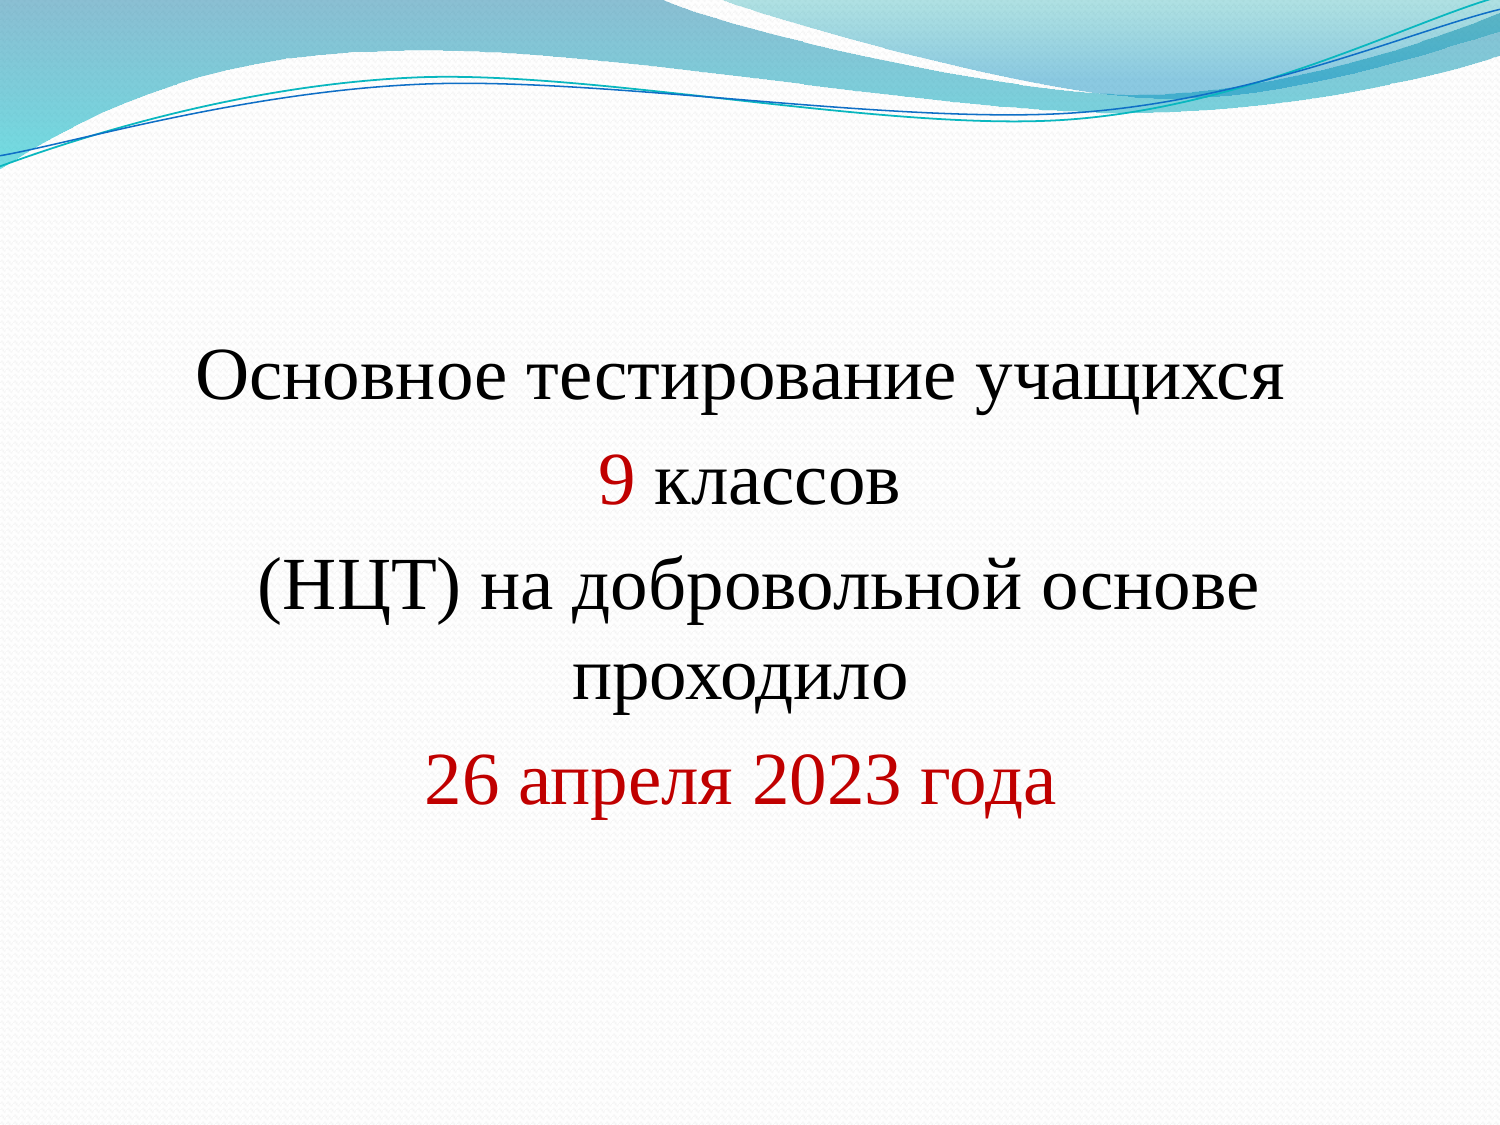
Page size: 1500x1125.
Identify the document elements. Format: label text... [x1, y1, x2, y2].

list Основное тестирование учащихся 9 классов (НЦТ) на добровольной основе проходило 26 апреля 2023 года [75, 317, 1425, 1038]
